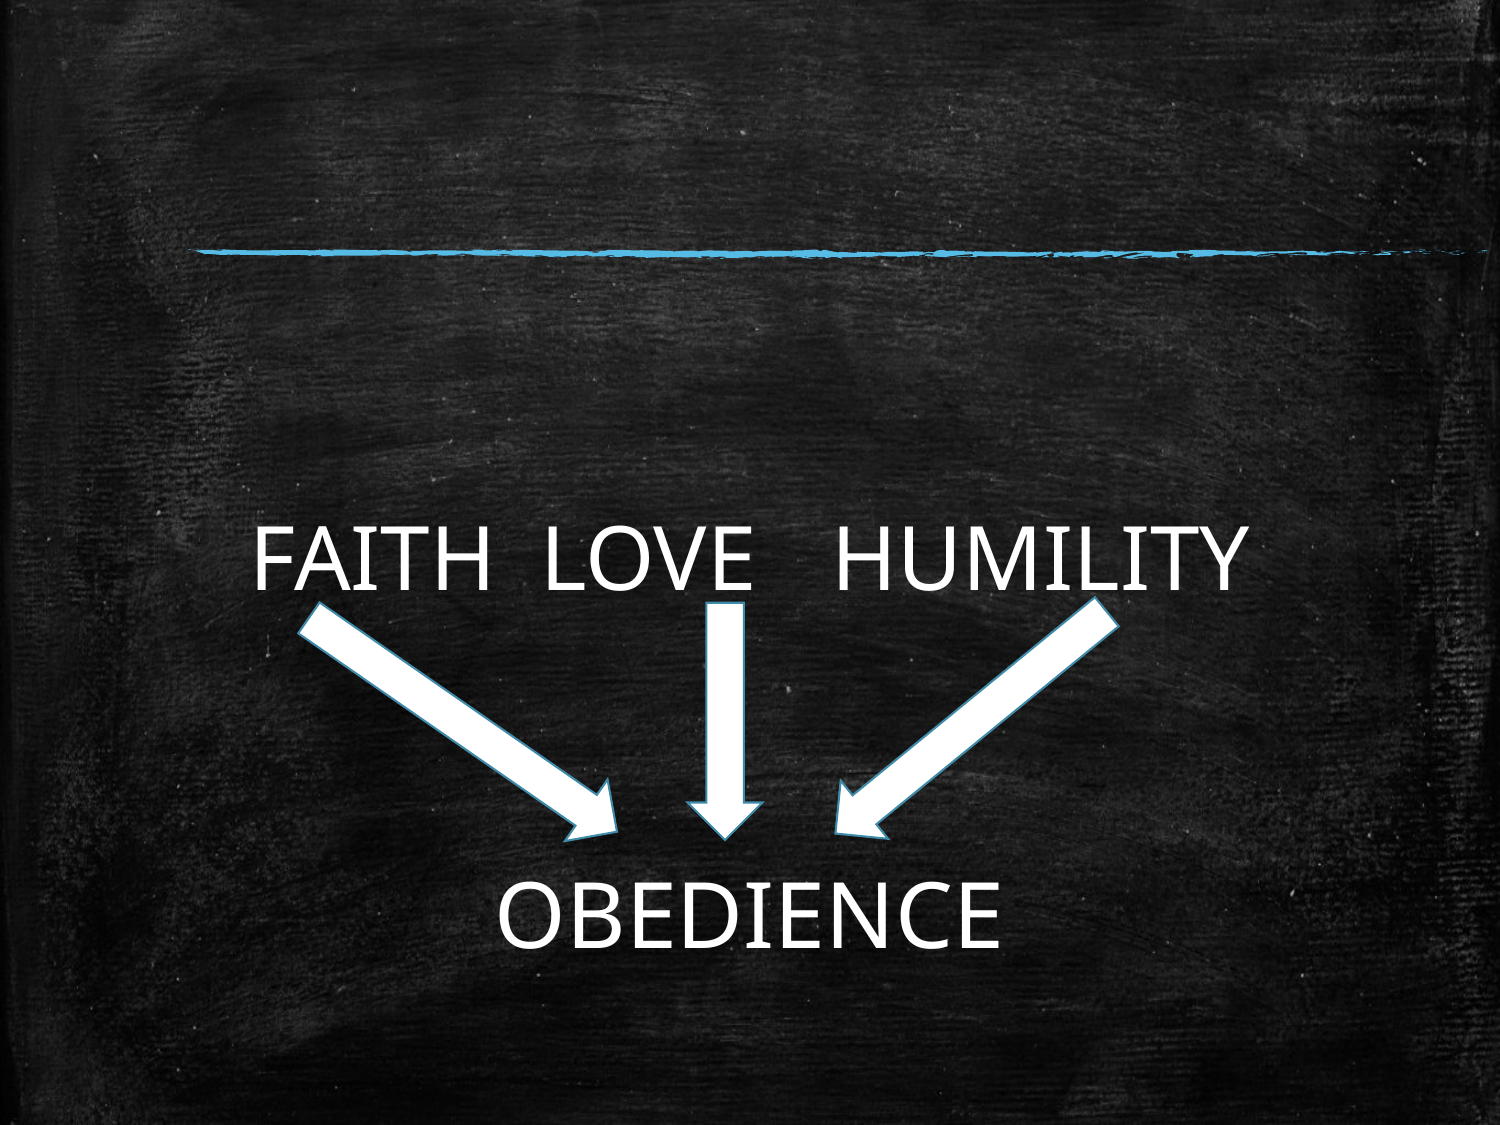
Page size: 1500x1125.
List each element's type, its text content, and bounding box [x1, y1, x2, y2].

text_box [834, 595, 1121, 841]
text_box OBEDIENCE [480, 862, 1020, 977]
text_box [296, 601, 619, 843]
text_box [685, 601, 766, 842]
list FAITH LOVE HUMILITY [93, 506, 1407, 619]
